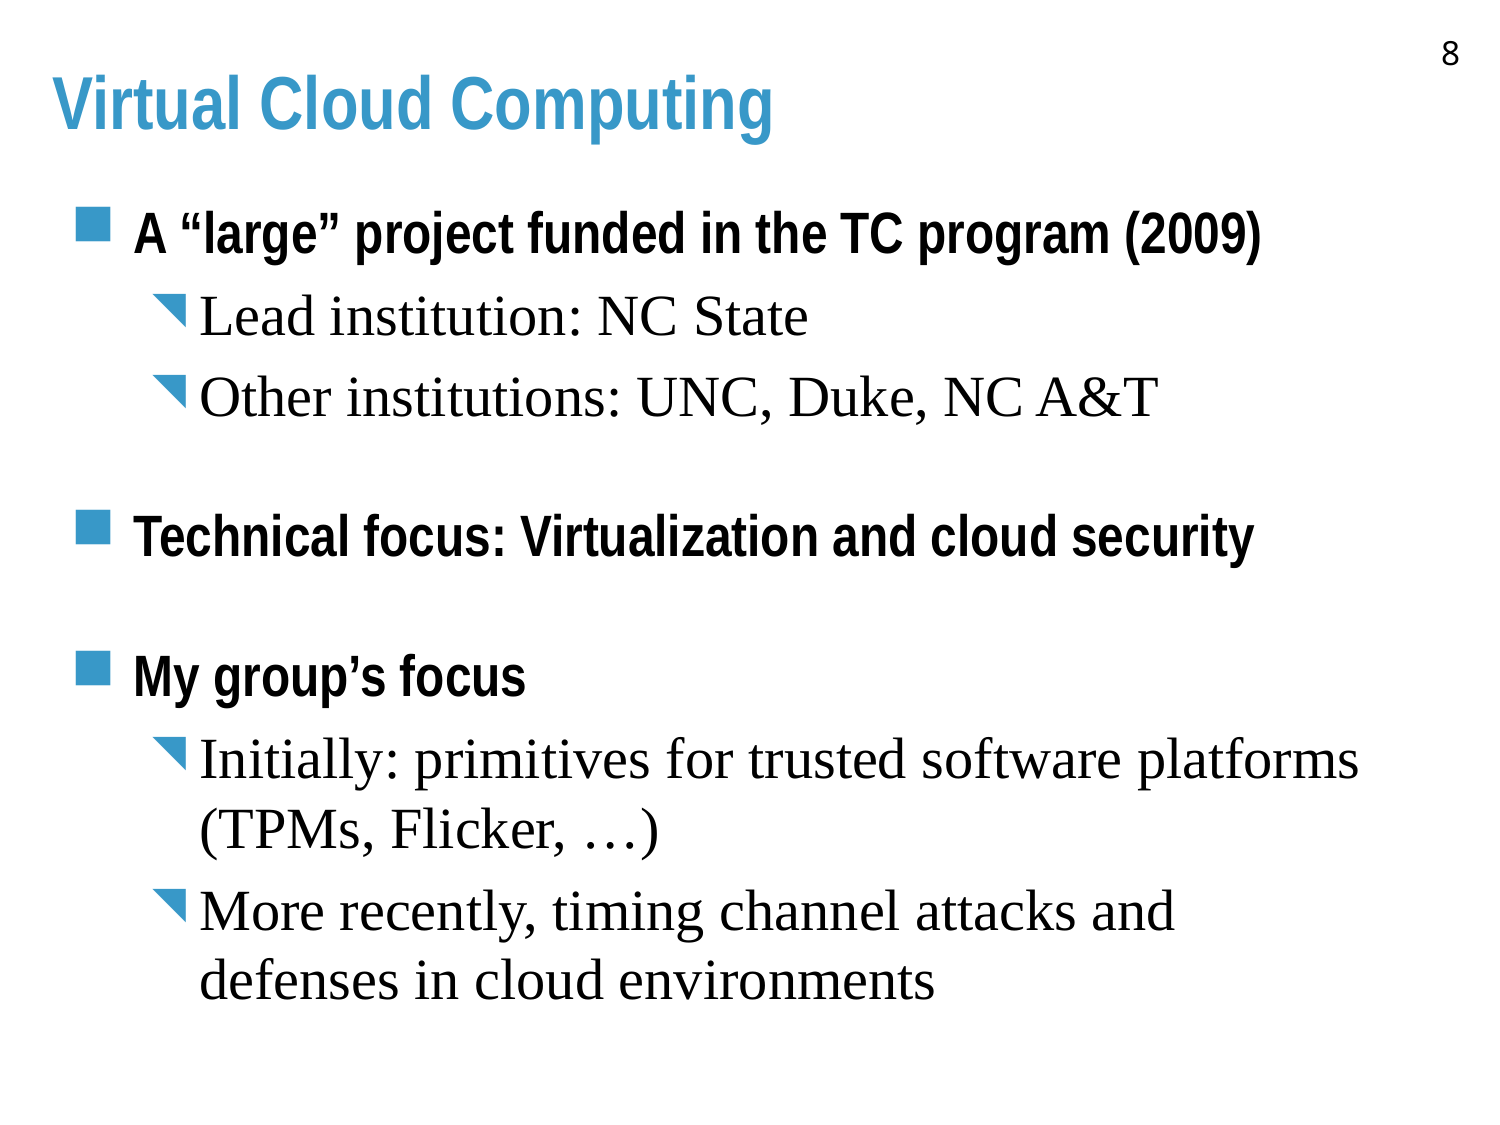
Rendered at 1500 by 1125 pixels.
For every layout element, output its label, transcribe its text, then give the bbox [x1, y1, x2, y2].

title Virtual Cloud Computing [37, 37, 1388, 163]
slide_number 8 [1125, 24, 1475, 85]
list A “large” project funded in the TC program (2009) Lead institution: NC State Other institutions: UNC, Duke, NC A&T Technical focus: Virtualization and cloud security My group’s focus Initially: primitives for trusted software platforms (TPMs, Flicker, …) More recently, timing channel attacks and defenses in cloud environments [62, 187, 1401, 1013]
